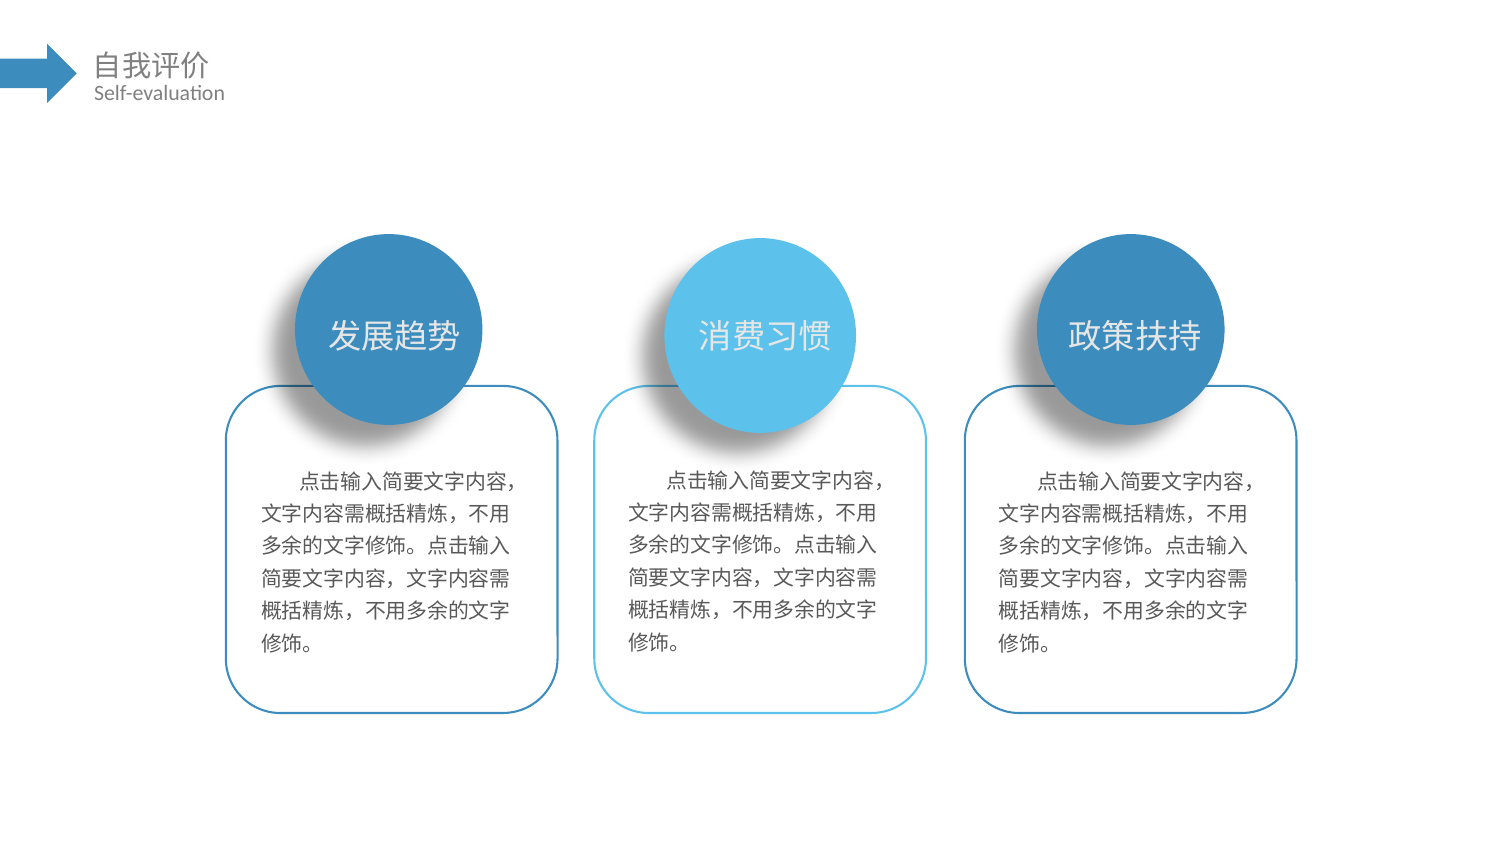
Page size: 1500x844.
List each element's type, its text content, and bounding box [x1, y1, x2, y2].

text_box 消费习惯 [685, 308, 845, 362]
text_box 点击输入简要文字内容，文字内容需概括精炼，不用多余的文字修饰。点击输入简要文字内容，文字内容需概括精炼，不用多余的文字修饰。 [628, 459, 892, 655]
text_box [594, 385, 926, 714]
text_box 点击输入简要文字内容，文字内容需概括精炼，不用多余的文字修饰。点击输入简要文字内容，文字内容需概括精炼，不用多余的文字修饰。 [261, 460, 526, 656]
text_box [964, 385, 1297, 714]
text_box [225, 385, 558, 714]
text_box 政策扶持 [1055, 308, 1215, 362]
text_box 发展趋势 [315, 308, 475, 362]
text_box [292, 231, 485, 427]
text_box [664, 238, 857, 433]
text_box 点击输入简要文字内容，文字内容需概括精炼，不用多余的文字修饰。点击输入简要文字内容，文字内容需概括精炼，不用多余的文字修饰。 [998, 460, 1263, 656]
text_box [1034, 231, 1227, 427]
